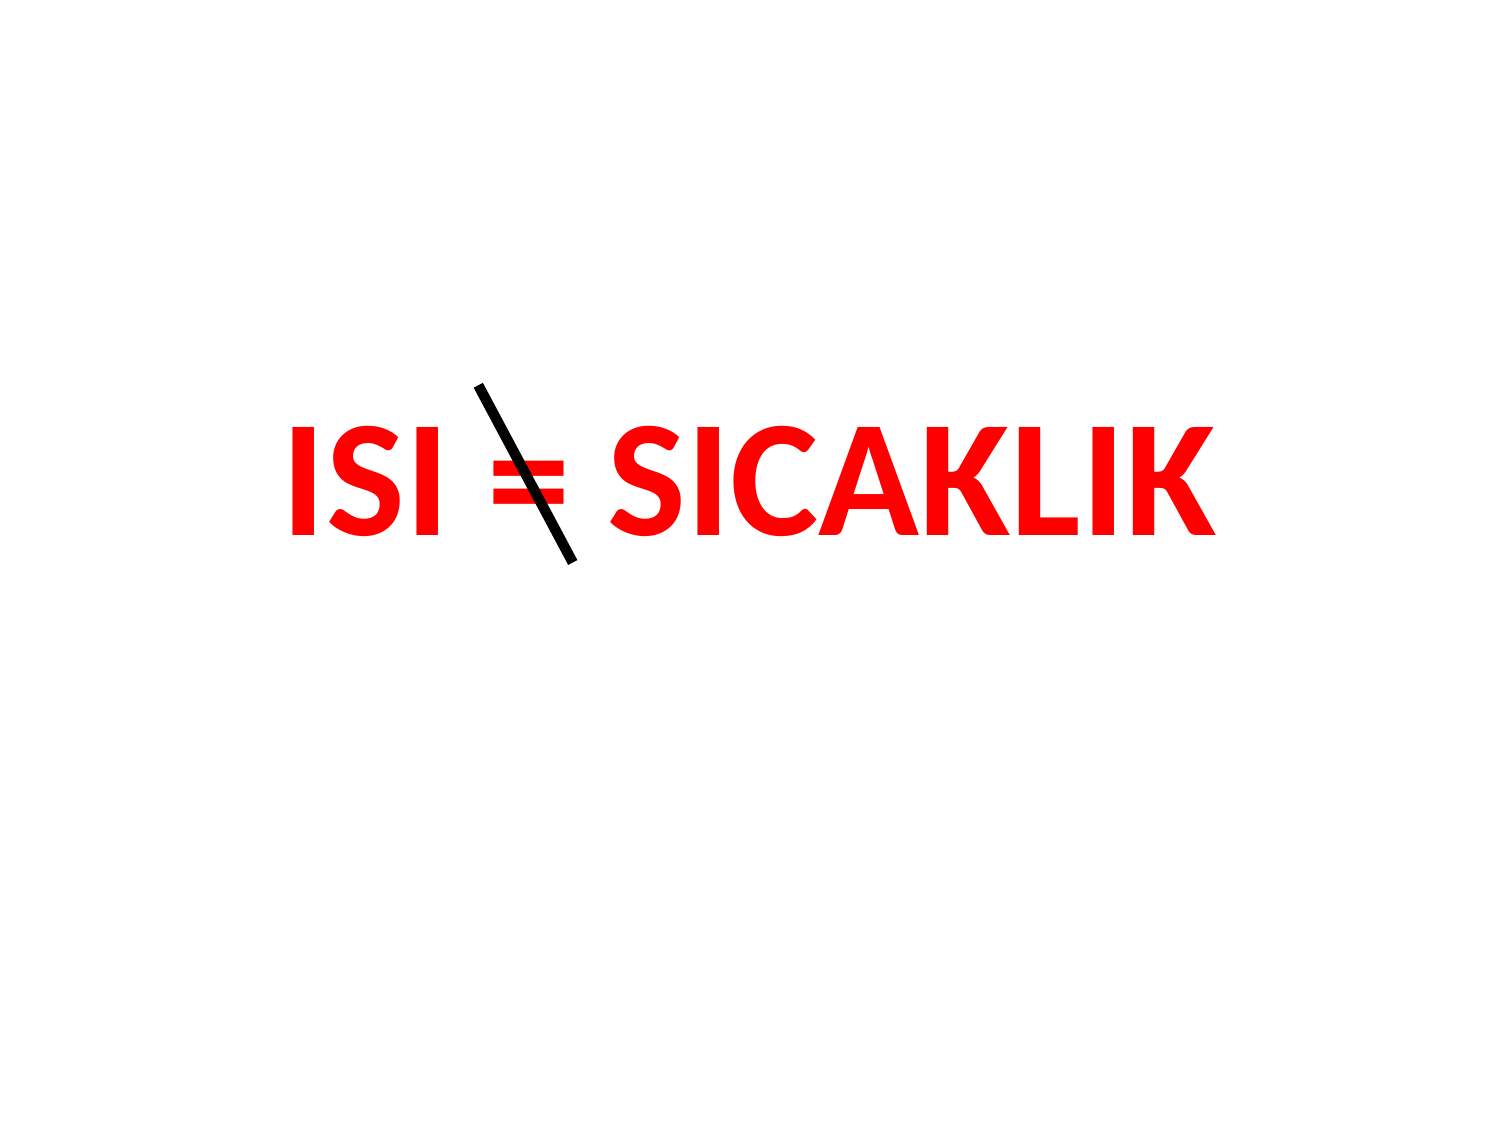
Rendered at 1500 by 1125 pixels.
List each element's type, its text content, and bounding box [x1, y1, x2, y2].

text_box ISI = SICAKLIK [0, 361, 1500, 577]
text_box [477, 385, 573, 563]
